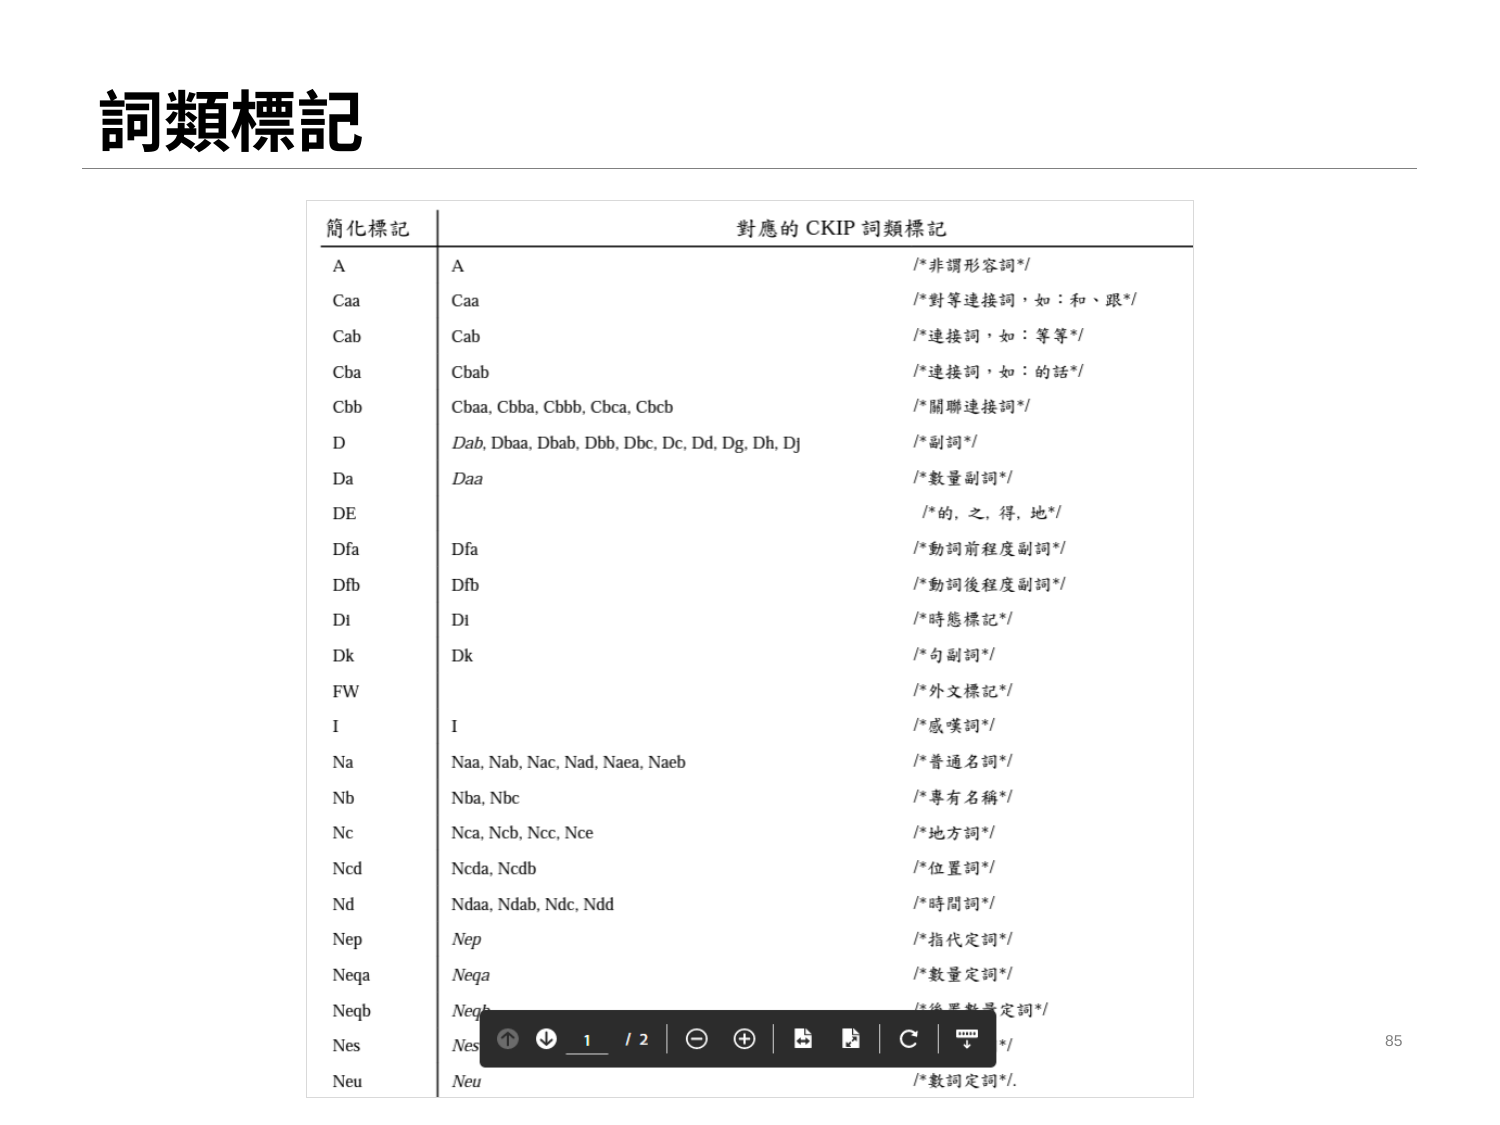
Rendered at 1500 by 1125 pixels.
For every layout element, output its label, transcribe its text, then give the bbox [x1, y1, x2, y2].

slide_number 85 [1194, 1023, 1418, 1058]
picture [306, 200, 1194, 1098]
title 詞類標記 [82, 0, 1418, 169]
